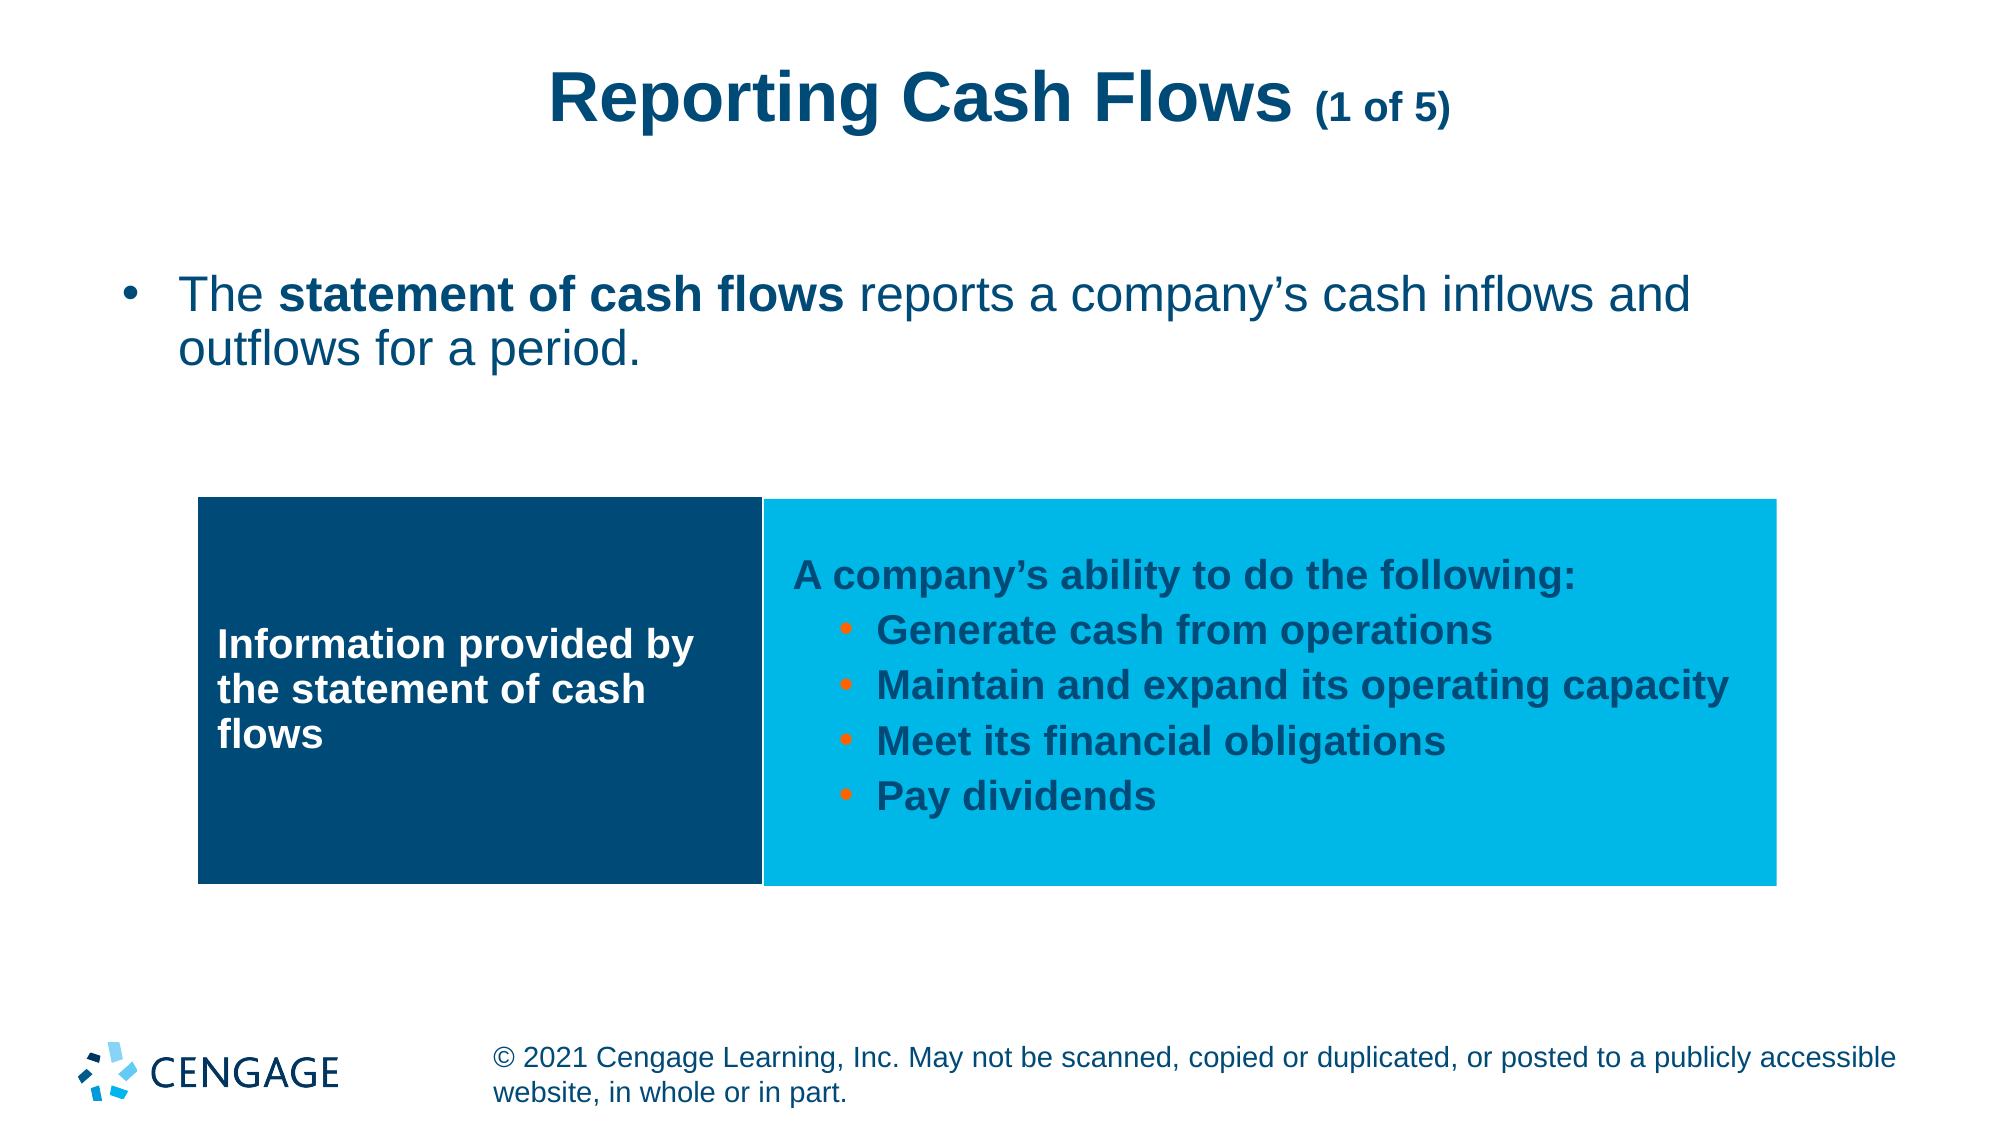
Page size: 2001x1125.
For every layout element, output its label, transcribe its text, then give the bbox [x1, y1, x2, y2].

title Reporting Cash Flows (1 of 5) [137, 59, 1863, 171]
list A company’s ability to do the following: Generate cash from operations Maintain and expand its operating capacity Meet its financial obligations Pay dividends [763, 498, 1777, 886]
list The statement of cash flows reports a company’s cash inflows and outflows for a period. [121, 268, 1880, 382]
picture [78, 1042, 338, 1101]
list Information provided by the statement of cash flows [198, 497, 762, 884]
